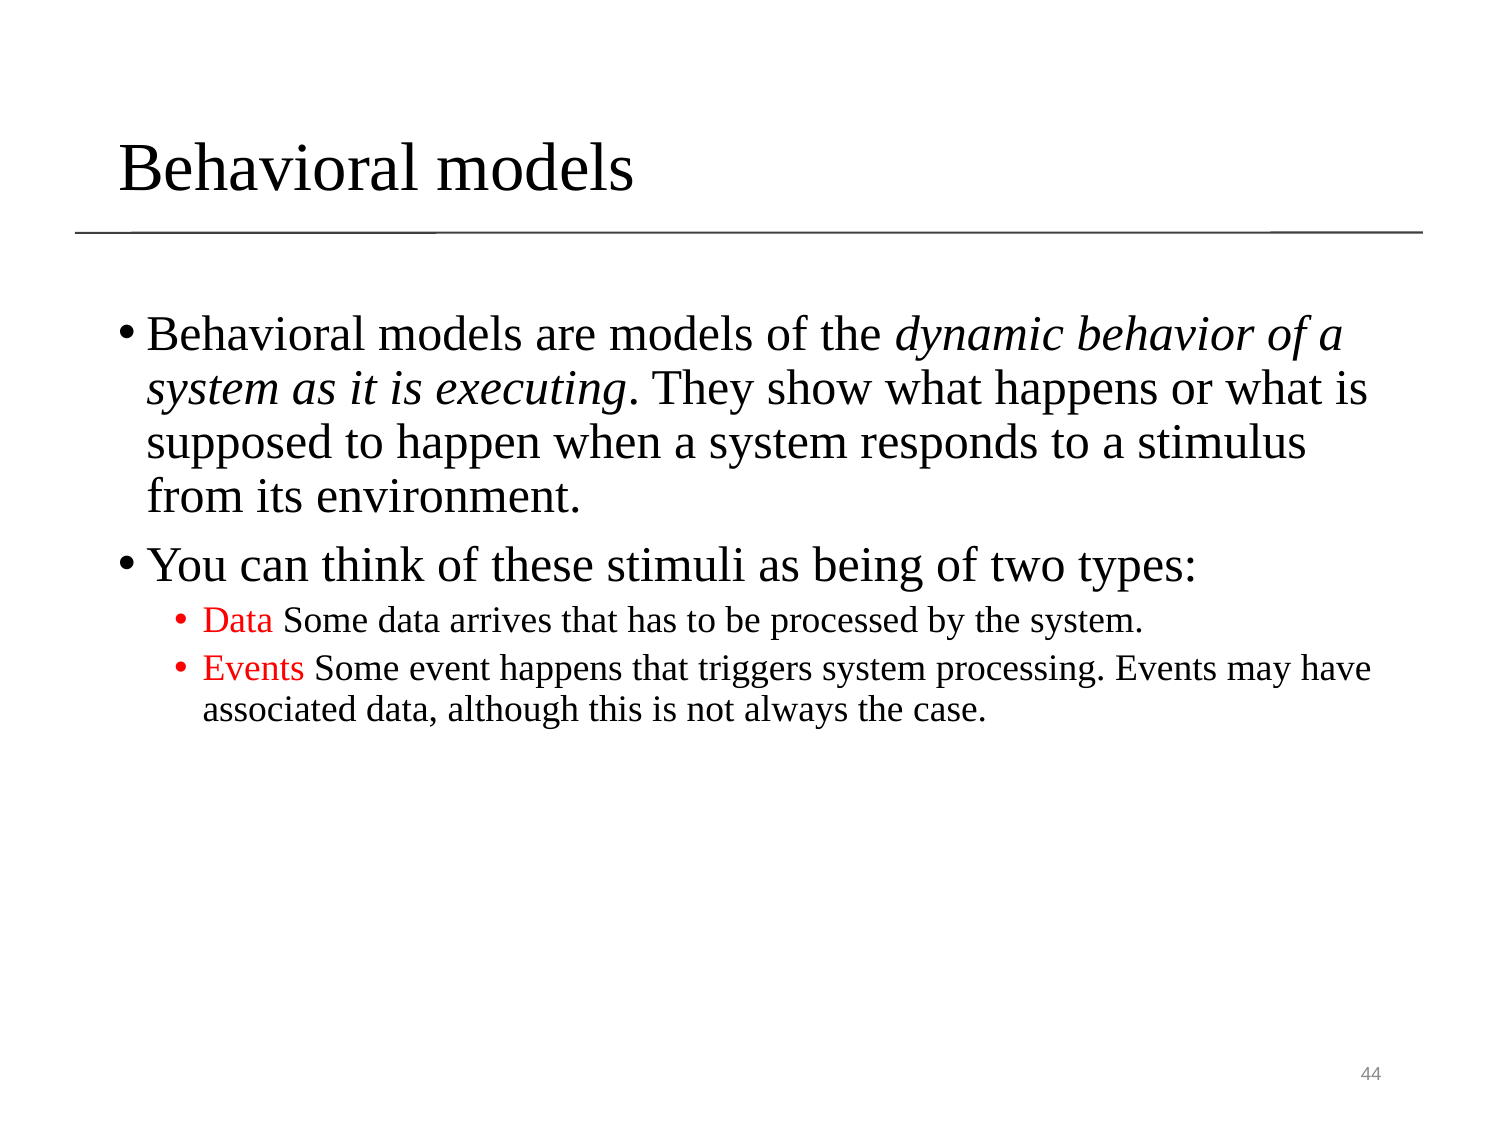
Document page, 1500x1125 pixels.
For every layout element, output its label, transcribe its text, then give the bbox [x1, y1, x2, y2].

list Behavioral models are models of the dynamic behavior of a system as it is executing. They show what happens or what is supposed to happen when a system responds to a stimulus from its environment. You can think of these stimuli as being of two types: Data Some data arrives that has to be processed by the system. Events Some event happens that triggers system processing. Events may have associated data, although this is not always the case. [103, 299, 1397, 1014]
title Behavioral models [103, 59, 1397, 278]
slide_number 44 [1059, 1042, 1397, 1103]
